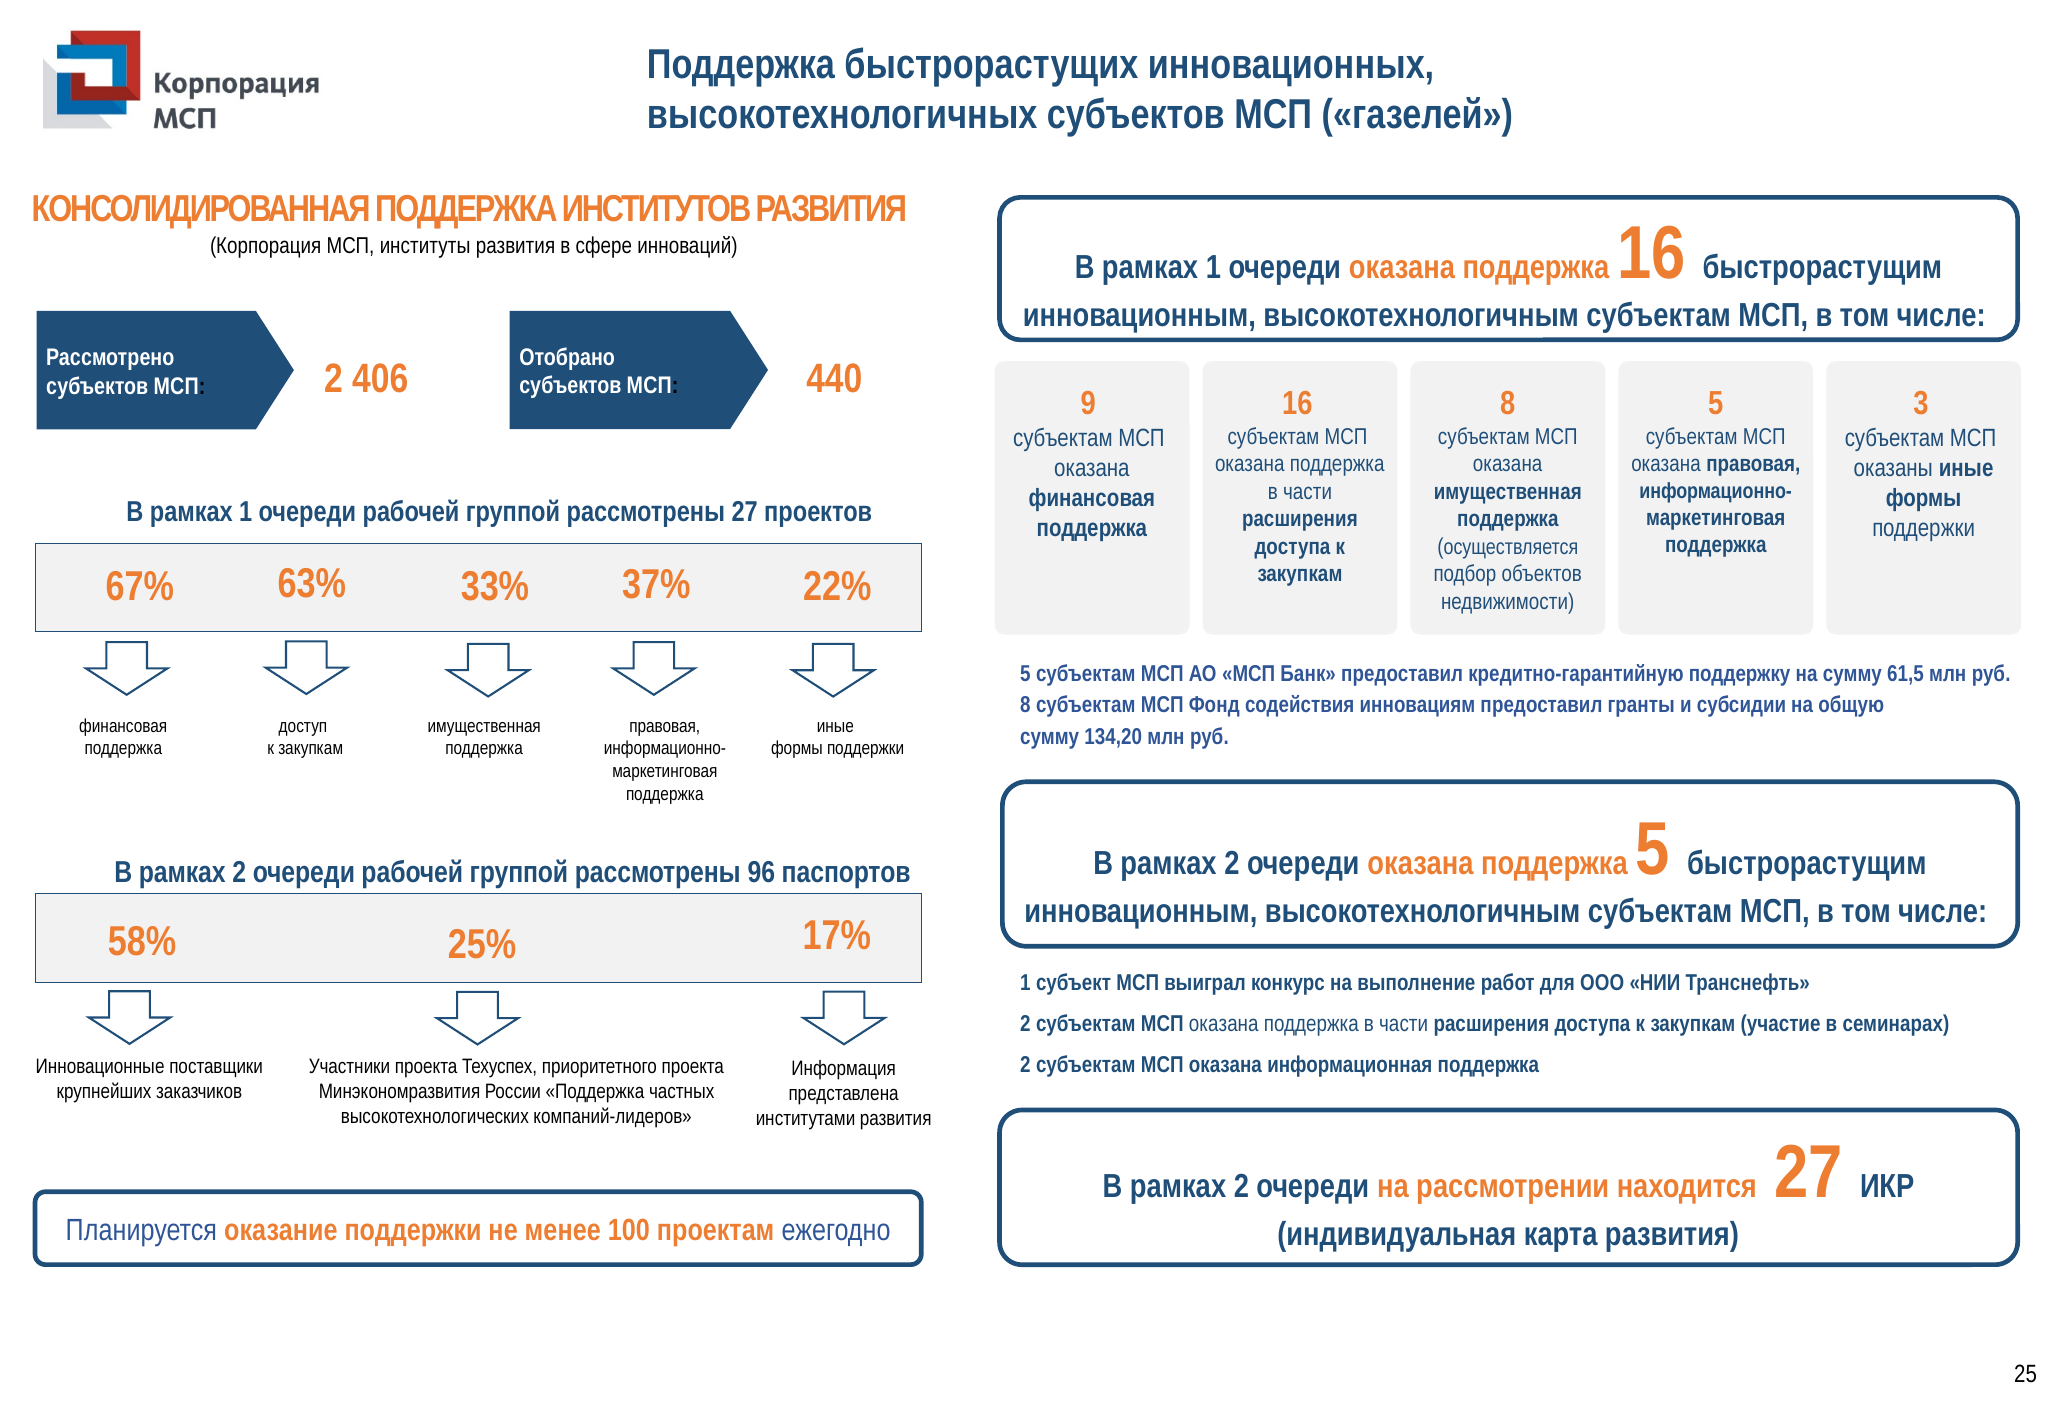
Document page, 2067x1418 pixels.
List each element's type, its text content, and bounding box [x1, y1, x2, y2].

text_box 25% [433, 909, 550, 975]
text_box [609, 641, 699, 697]
text_box КОНСОЛИДИРОВАННАЯ ПОДДЕРЖКА ИНСТИТУТОВ РАЗВИТИЯ (Корпорация МСП, институты развития в сфере инноваций) [4, 172, 949, 265]
text_box Планируется оказание поддержки не менее 100 проектам ежегодно [34, 1191, 922, 1265]
text_box 22% [788, 550, 919, 616]
text_box [433, 990, 522, 1046]
text_box 63% [263, 548, 384, 614]
text_box доступ к закупкам [230, 706, 376, 766]
text_box Информация представлена институтами развития [733, 1047, 954, 1138]
text_box [35, 893, 922, 983]
text_box [789, 642, 878, 698]
text_box В рамках 2 очереди на рассмотрении находится 27 ИКР (индивидуальная карта развития) [999, 1110, 2018, 1265]
text_box [85, 990, 174, 1046]
text_box Участники проекта Техуспех, приоритетного проекта Минэкономразвития России «Поддержка частных высокотехнологических компаний-лидеров» [260, 1045, 773, 1136]
picture [10, 21, 338, 137]
text_box 37% [607, 549, 727, 615]
text_box 67% [90, 550, 202, 616]
text_box 440 [791, 343, 904, 408]
text_box финансовая поддержка [30, 706, 217, 766]
text_box Рассмотрено субъектов МСП: [36, 310, 294, 430]
text_box [82, 641, 171, 697]
text_box В рамках 1 очереди рабочей группой рассмотрены 27 проектов [40, 485, 959, 535]
text_box [35, 543, 922, 632]
text_box 58% [93, 906, 195, 972]
text_box 17% [787, 900, 895, 965]
text_box имущественная поддержка [391, 706, 561, 766]
text_box 5 субъектам МСП оказана правовая, информационно- маркетинговая поддержка [1617, 359, 1815, 636]
text_box 33% [445, 551, 546, 616]
text_box [262, 640, 351, 696]
text_box 16 субъектам МСП оказана поддержка в части расширения доступа к закупкам [1201, 359, 1399, 636]
text_box 25 [1954, 1356, 2052, 1418]
text_box 8 субъектам МСП оказана имущественная поддержка (осуществляется подбор объектов недвижимости) [1409, 359, 1607, 636]
text_box Поддержка быстрорастущих инновационных, высокотехнологичных субъектов МСП («газелей») [641, 12, 2067, 162]
text_box 1 субъект МСП выиграл конкурс на выполнение работ для ООО «НИИ Транснефть» 2 субъектам МСП оказана поддержка в части расширения доступа к закупкам (участие в семинарах) 2 субъектам МСП оказана информационная поддержка [1005, 956, 2026, 1085]
text_box 5 субъектам МСП АО «МСП Банк» предоставил кредитно-гарантийную поддержку на сумму 61,5 млн руб. 8 субъектам МСП Фонд содействия инновациям предоставил гранты и субсидии на общую сумму 134,20 млн руб. [1005, 646, 2067, 757]
text_box 2 406 [309, 344, 455, 409]
text_box 9 субъектам МСП оказана финансовая поддержка [993, 359, 1191, 636]
text_box В рамках 2 очереди рабочей группой рассмотрены 96 паспортов [41, 845, 976, 896]
text_box Инновационные поставщики крупнейших заказчиков [12, 1045, 260, 1111]
text_box [799, 990, 889, 1046]
text_box В рамках 1 очереди оказана поддержка 16 быстрорастущим инновационным, высокотехнологичным субъектам МСП, в том числе: [999, 197, 2018, 340]
text_box Отобрано субъектов МСП: [509, 310, 769, 430]
text_box В рамках 2 очереди оказана поддержка 5 быстрорастущим инновационным, высокотехнологичным субъектам МСП, в том числе: [1002, 781, 2018, 947]
text_box правовая, информационно-маркетинговая поддержка [561, 706, 768, 811]
text_box [444, 642, 533, 698]
text_box иные формы поддержки [753, 706, 922, 766]
text_box 3 субъектам МСП оказаны иные формы поддержки [1825, 359, 2023, 636]
